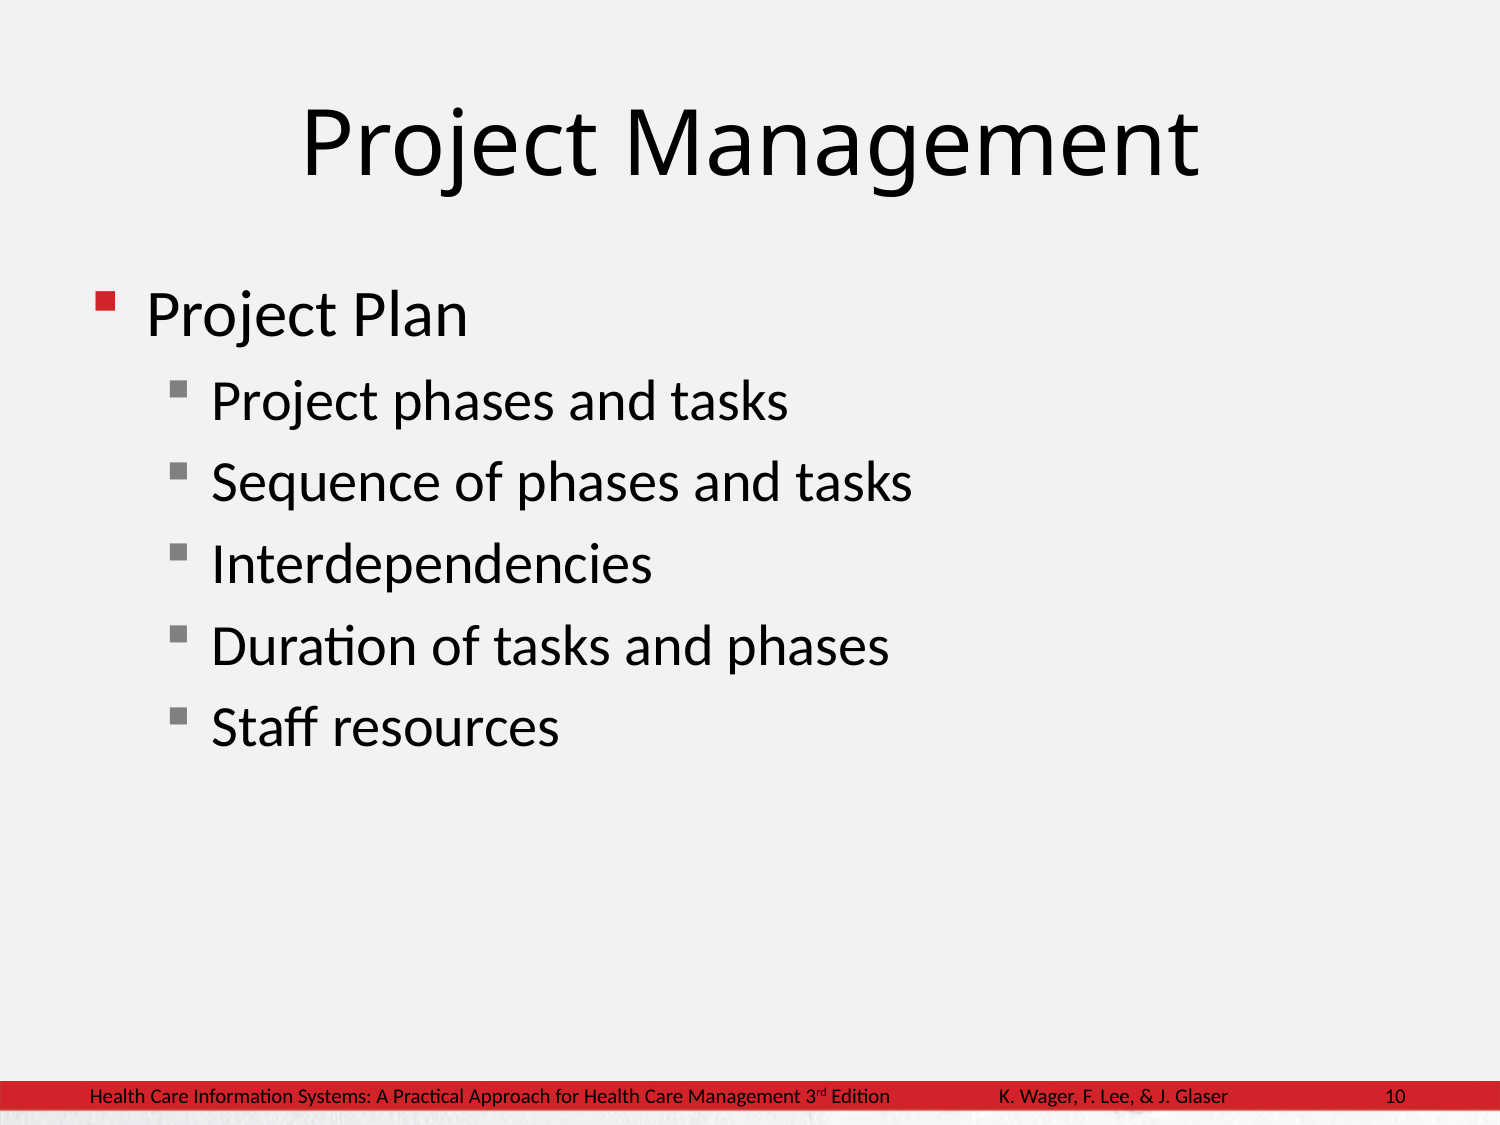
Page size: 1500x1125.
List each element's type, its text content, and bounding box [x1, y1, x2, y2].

title Project Management [75, 45, 1425, 233]
list Project Plan Project phases and tasks Sequence of phases and tasks Interdependencies Duration of tasks and phases Staff resources [74, 262, 1426, 1006]
picture [0, 1081, 1500, 1125]
